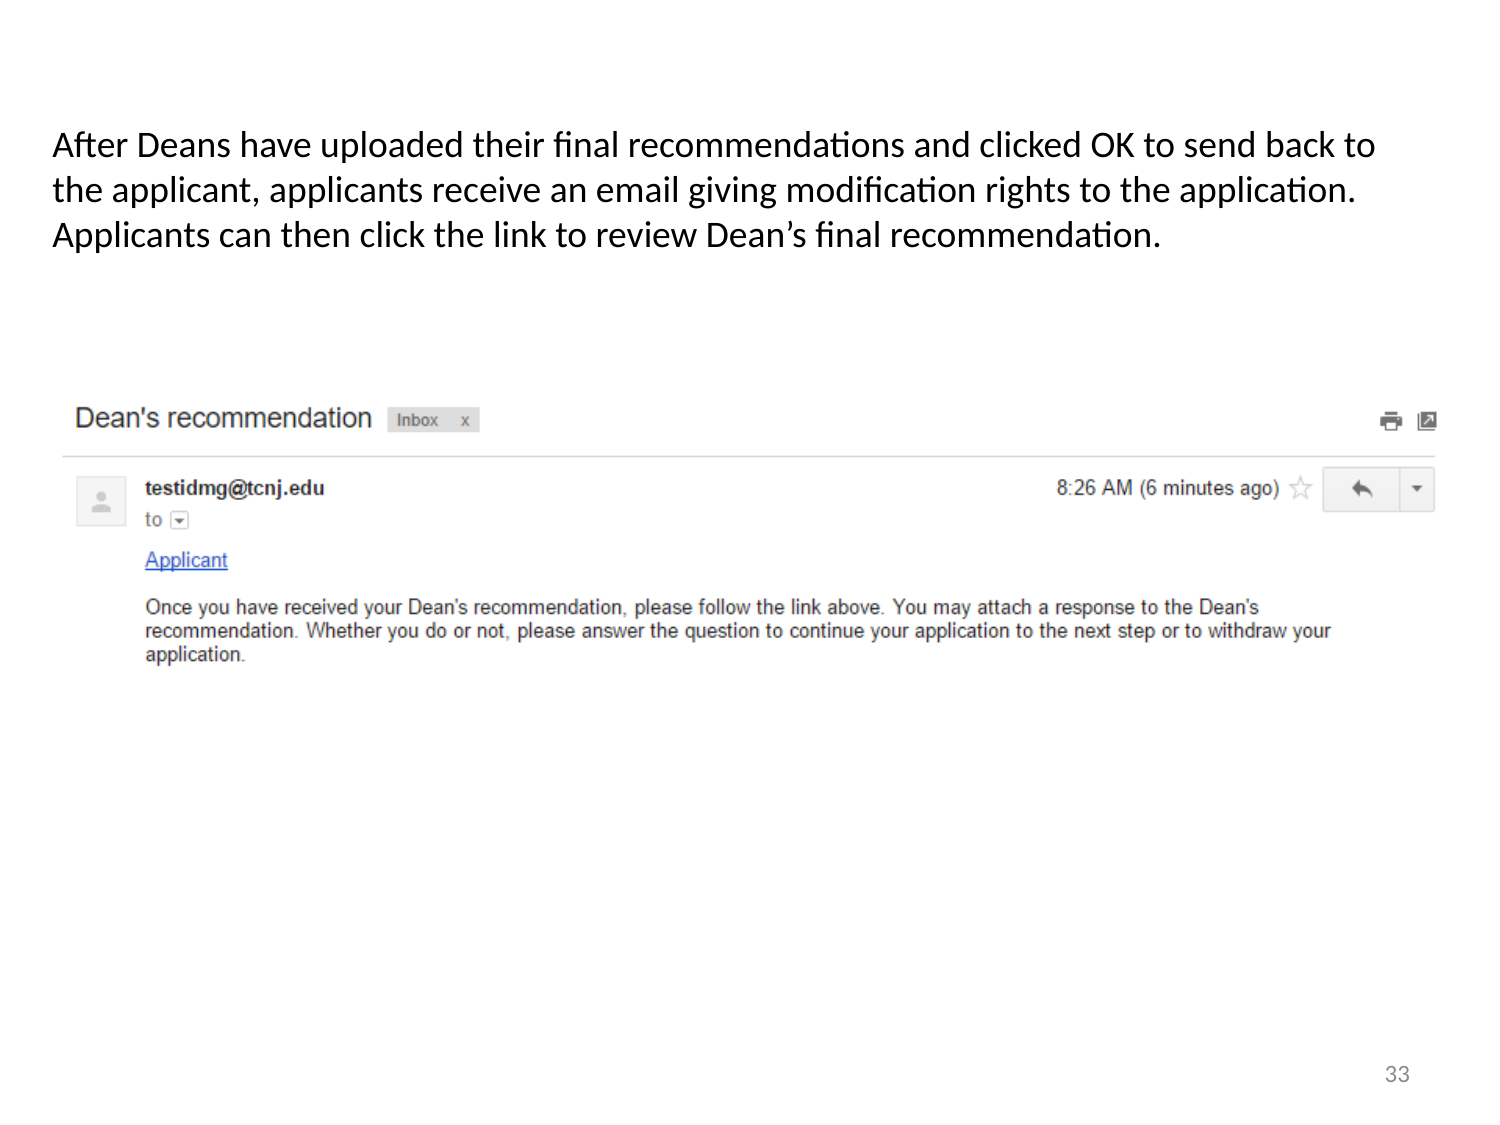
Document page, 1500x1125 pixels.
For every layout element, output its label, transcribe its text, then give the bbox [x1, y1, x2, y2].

picture [49, 387, 1479, 707]
slide_number 33 [1074, 1042, 1425, 1103]
text_box After Deans have uploaded their final recommendations and clicked OK to send back to the applicant, applicants receive an email giving modification rights to the application. Applicants can then click the link to review Dean’s final recommendation. [37, 112, 1400, 263]
